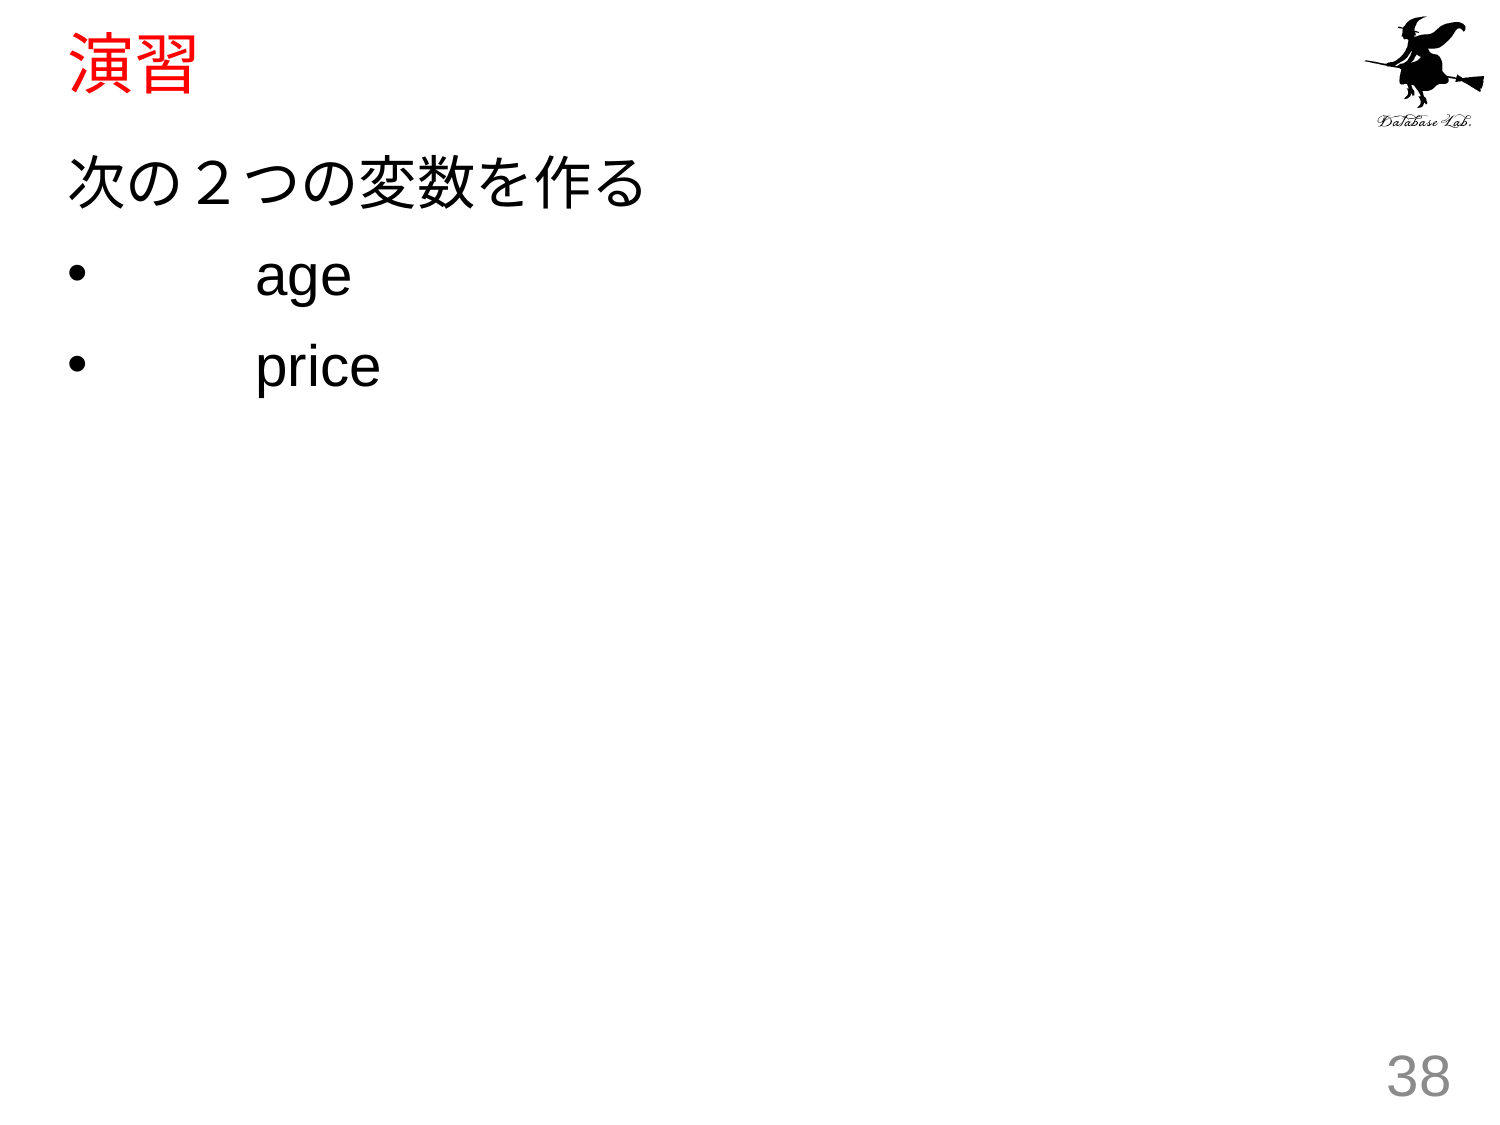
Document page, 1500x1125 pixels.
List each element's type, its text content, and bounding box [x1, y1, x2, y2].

picture [1362, 14, 1486, 130]
slide_number 38 [1129, 1042, 1467, 1103]
title 演習 [52, 28, 1441, 106]
list 次の２つの変数を作る age price [52, 138, 1441, 1014]
